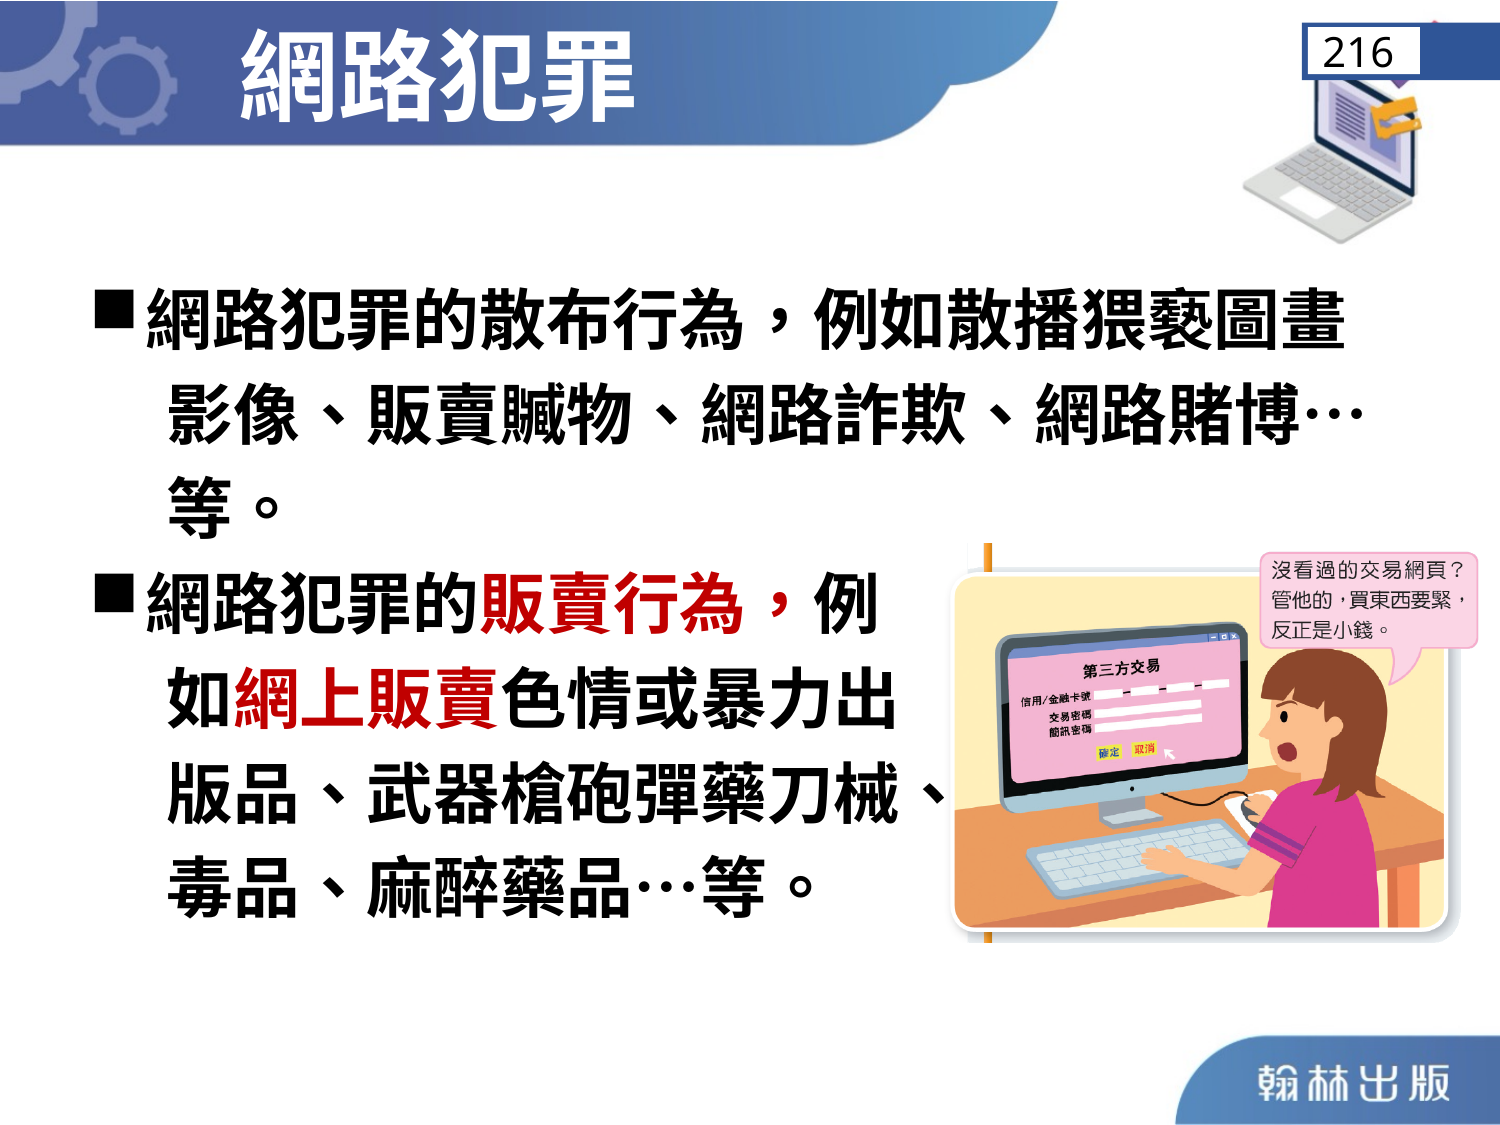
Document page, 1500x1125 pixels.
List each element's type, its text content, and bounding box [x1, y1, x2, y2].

text_box 216 [1305, 17, 1424, 70]
text_box 網路犯罪的散布行為，例如散播猥褻圖畫 影像、販賣贓物、網路詐欺、網路賭博⋯ 等。 網路犯罪的販賣行為，例 如網上販賣色情或暴力出 版品、武器槍砲彈藥刀械、 毒品、麻醉藥品⋯等。 [81, 270, 1442, 1125]
title 網路犯罪 [223, 0, 1500, 185]
picture [0, 1, 1500, 1125]
